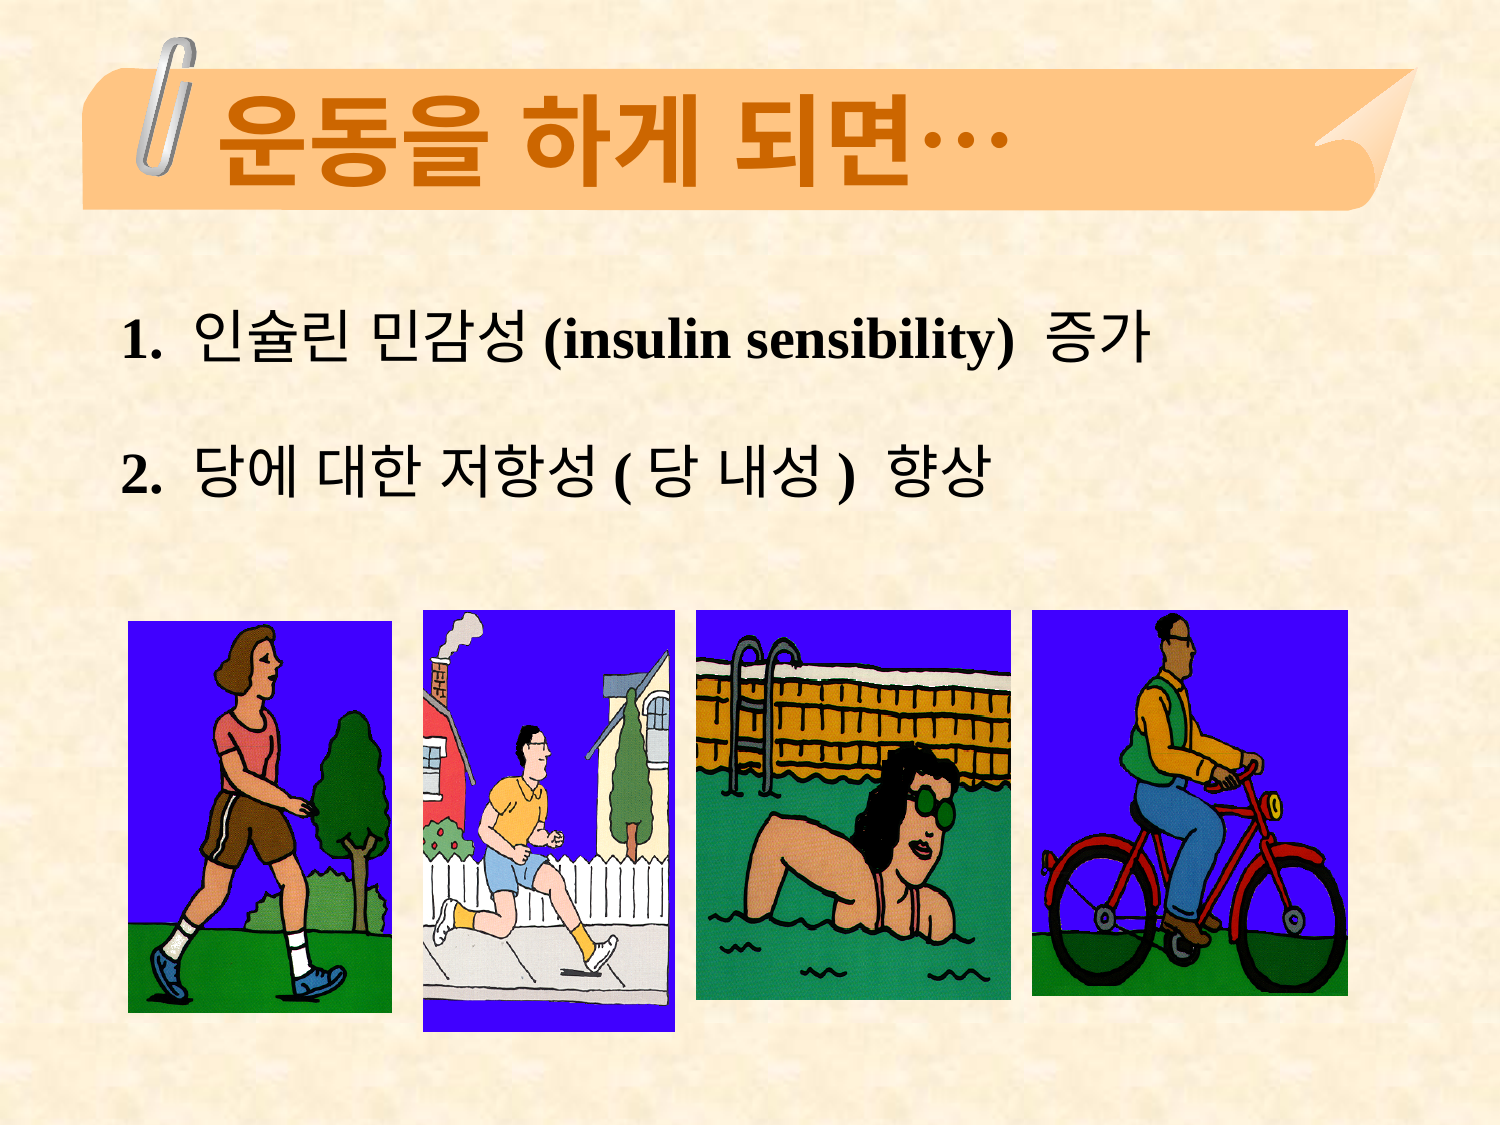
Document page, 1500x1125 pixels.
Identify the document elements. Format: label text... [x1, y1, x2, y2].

title 운동을 하게 되면… [93, 44, 1114, 233]
picture [0, 0, 1500, 1125]
text_box 1. 인슐린 민감성(insulin sensibility) 증가 2. 당에 대한 저항성(당 내성) 향상 [105, 292, 1299, 506]
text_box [128, 609, 1348, 1032]
